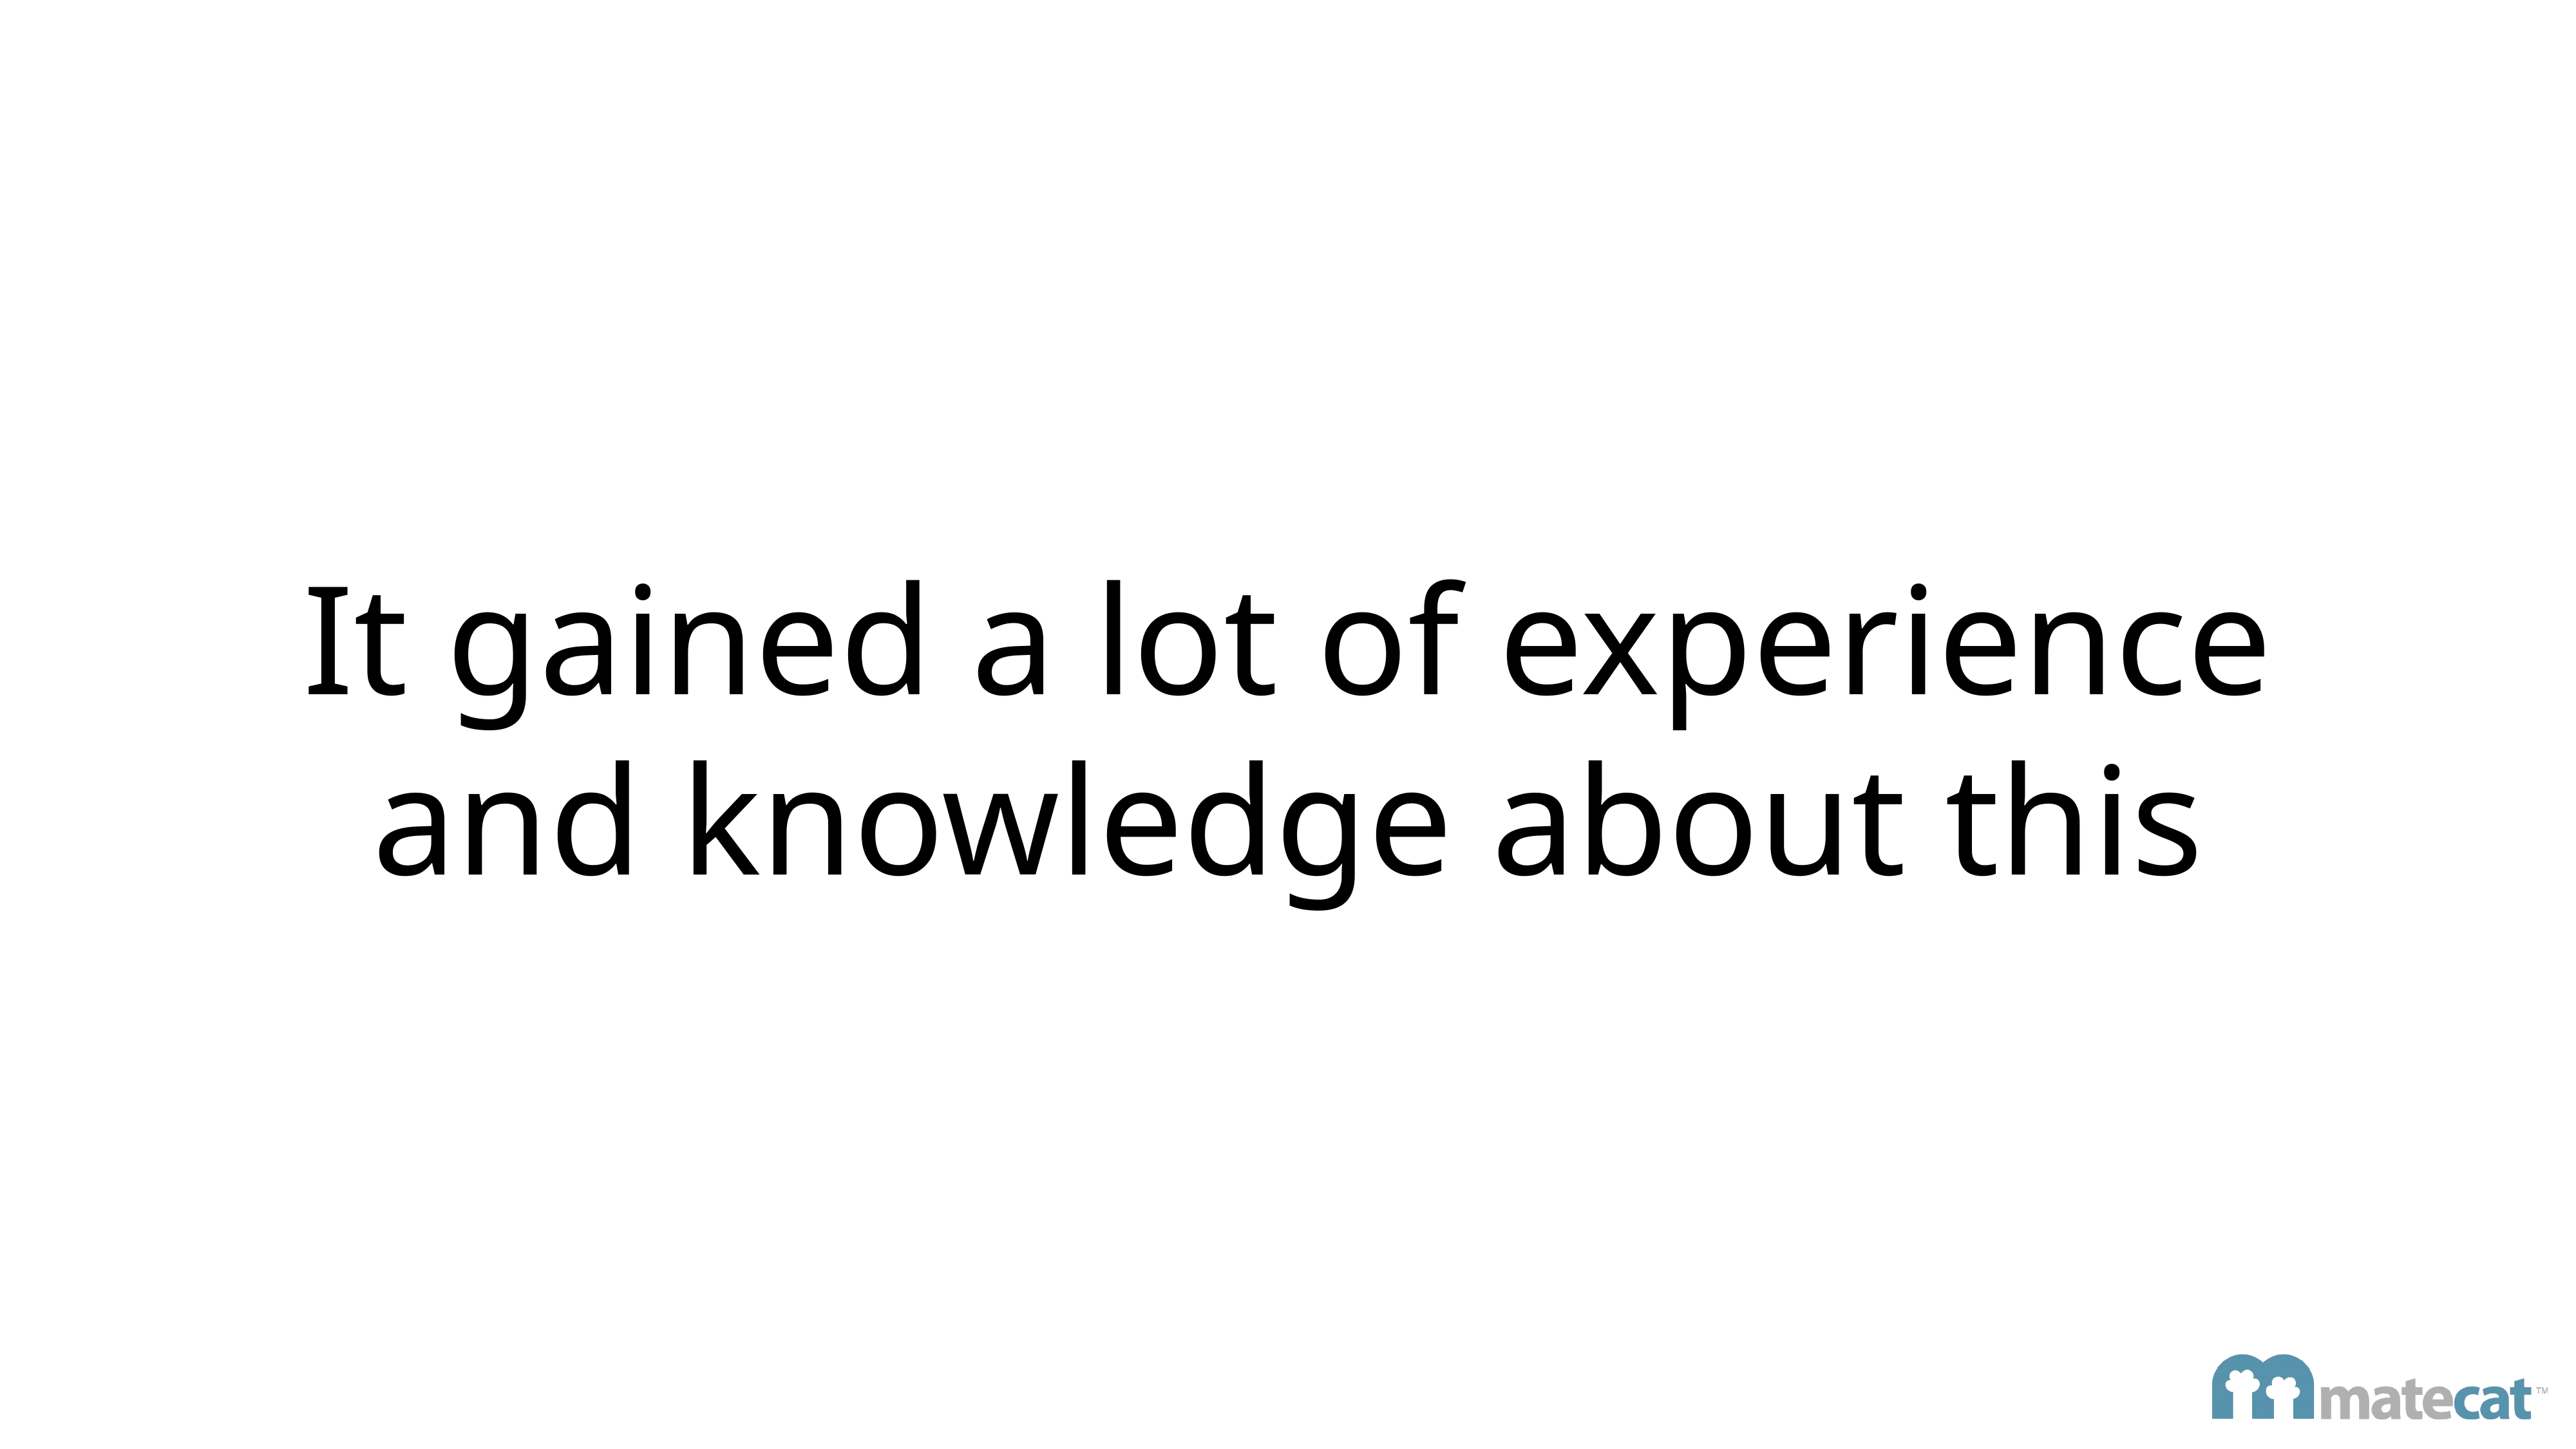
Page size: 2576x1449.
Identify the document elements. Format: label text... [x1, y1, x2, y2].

picture [2212, 1354, 2548, 1419]
title It gained a lot of experience and knowledge about this [187, 478, 2389, 971]
